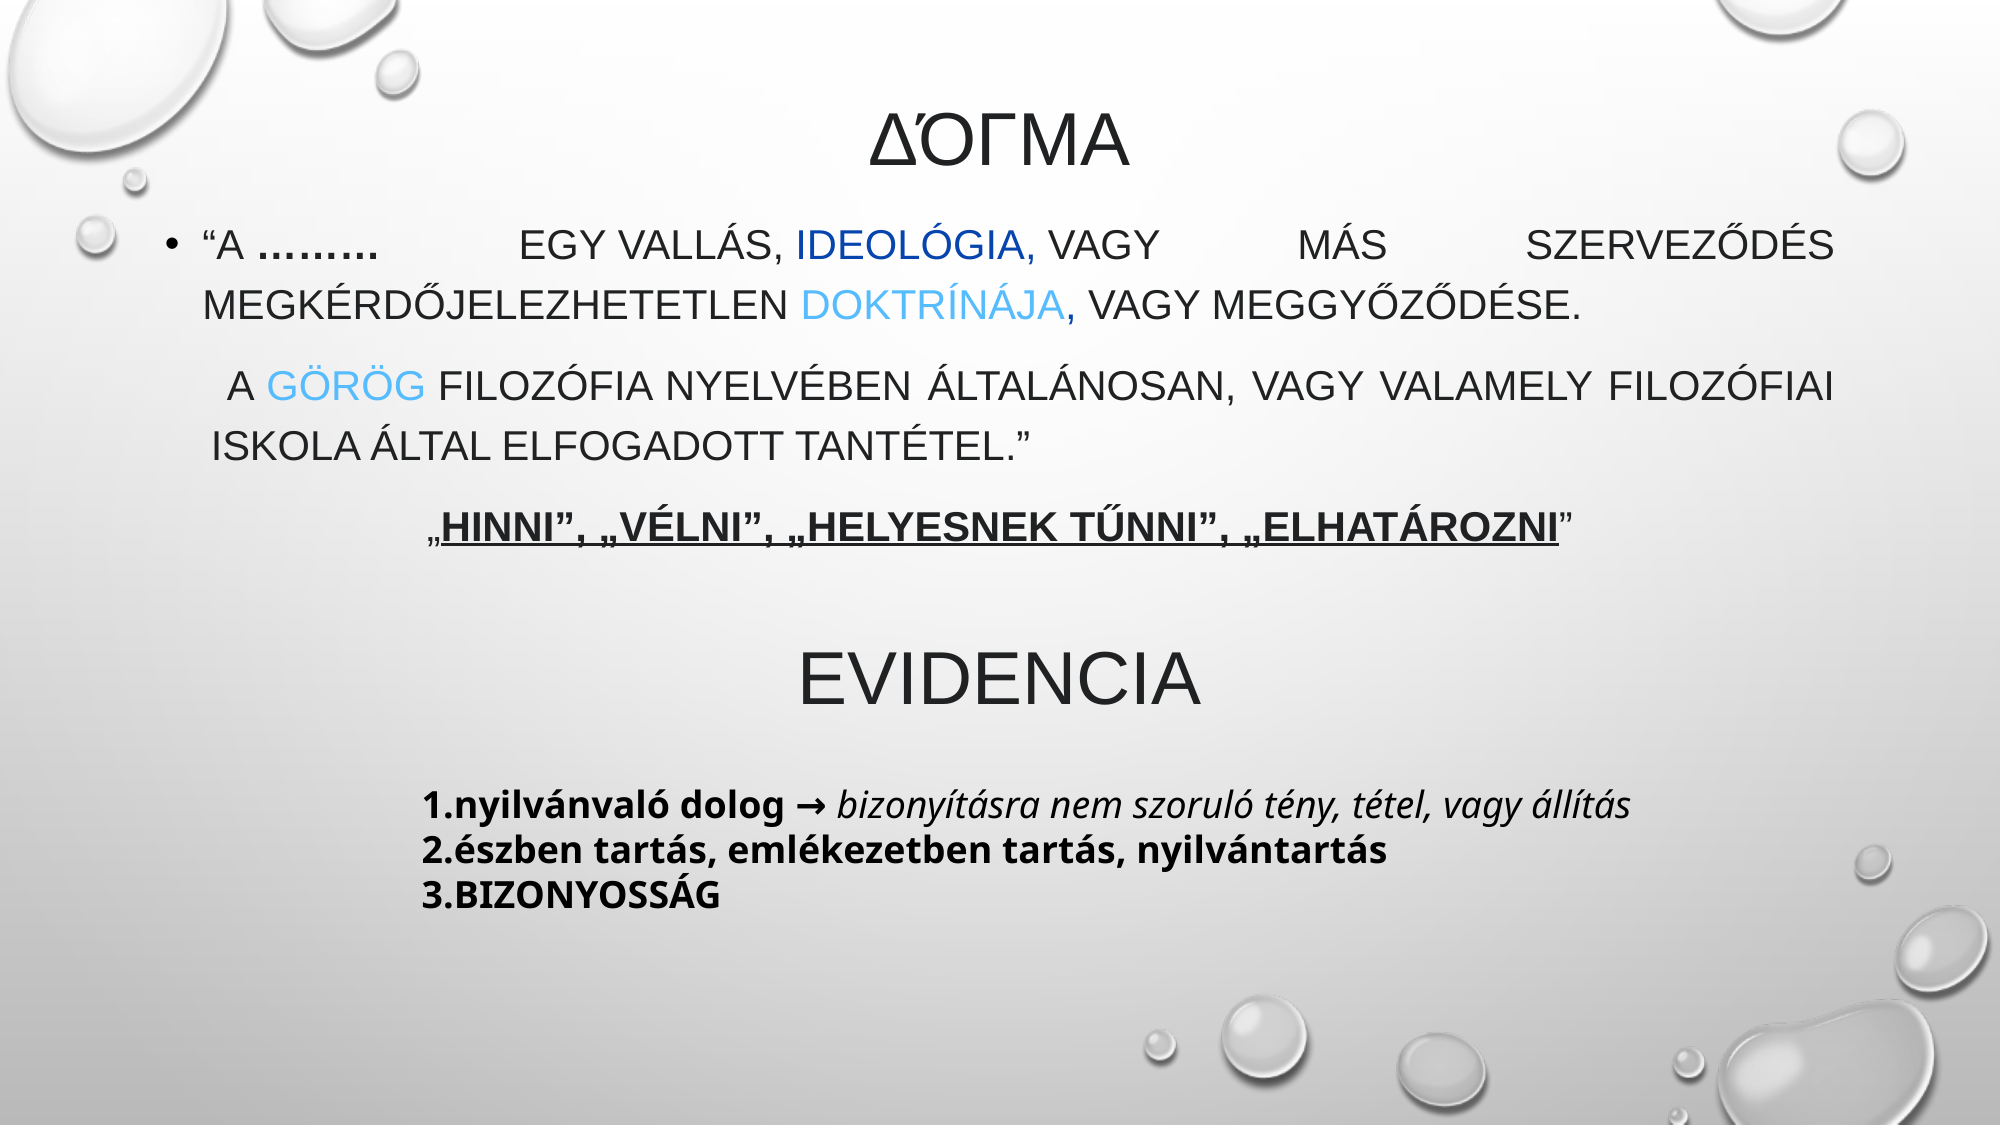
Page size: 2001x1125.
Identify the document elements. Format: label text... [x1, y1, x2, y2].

text_box nyilvánvaló dolog → bizonyításra nem szoruló tény, tétel, vagy állítás észben tartás, emlékezetben tartás, nyilvántartás BIZONYOSSÁG [406, 773, 1648, 968]
picture [0, 0, 2000, 1125]
text_box Evidencia [782, 622, 1217, 728]
title δόγμα [149, 59, 1850, 200]
list “A ……… egy vallás, ideológia, vagy más szerveződés megkérdőjelezhetetlen doktrínája, vagy meggyőződése. A görög filozófia nyelvében általánosan, vagy valamely filozófiai iskola által elfogadott tantétel.” „hinni”, „vélni”, „helyesnek tűnni”, „elhatározni” [149, 200, 1850, 563]
